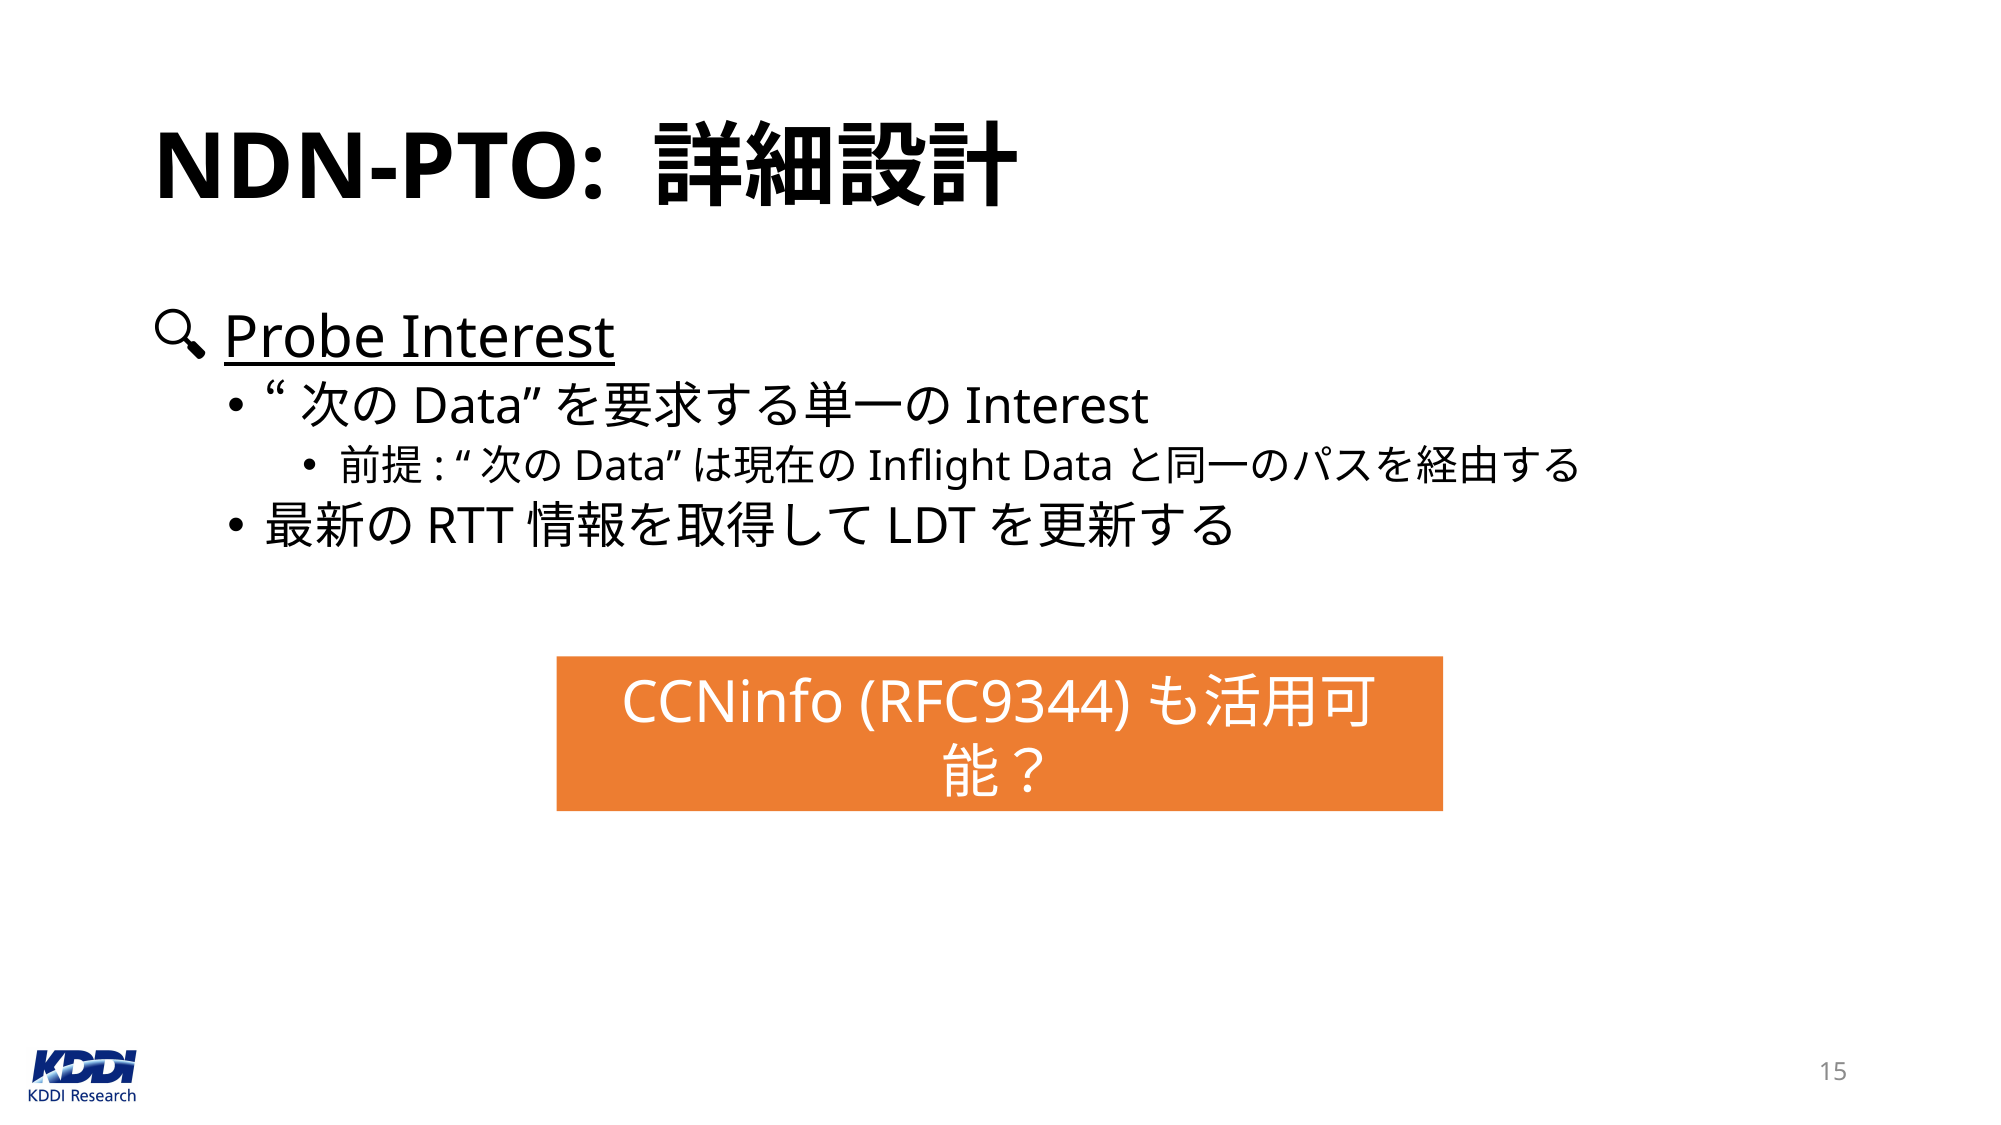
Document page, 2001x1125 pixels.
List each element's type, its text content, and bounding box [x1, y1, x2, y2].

slide_number 15 [1412, 1042, 1863, 1103]
list 🔍 Probe Interest “次のData”を要求する単一のInterest 前提: “次のData”は現在のInflight Dataと同一のパスを経由する 最新のRTT情報を取得してLDTを更新する [137, 299, 1863, 1014]
picture [26, 1047, 138, 1103]
title NDN-PTO: 詳細設計 [137, 59, 1863, 278]
text_box CCNinfo (RFC9344)も活用可能？ [556, 656, 1444, 812]
